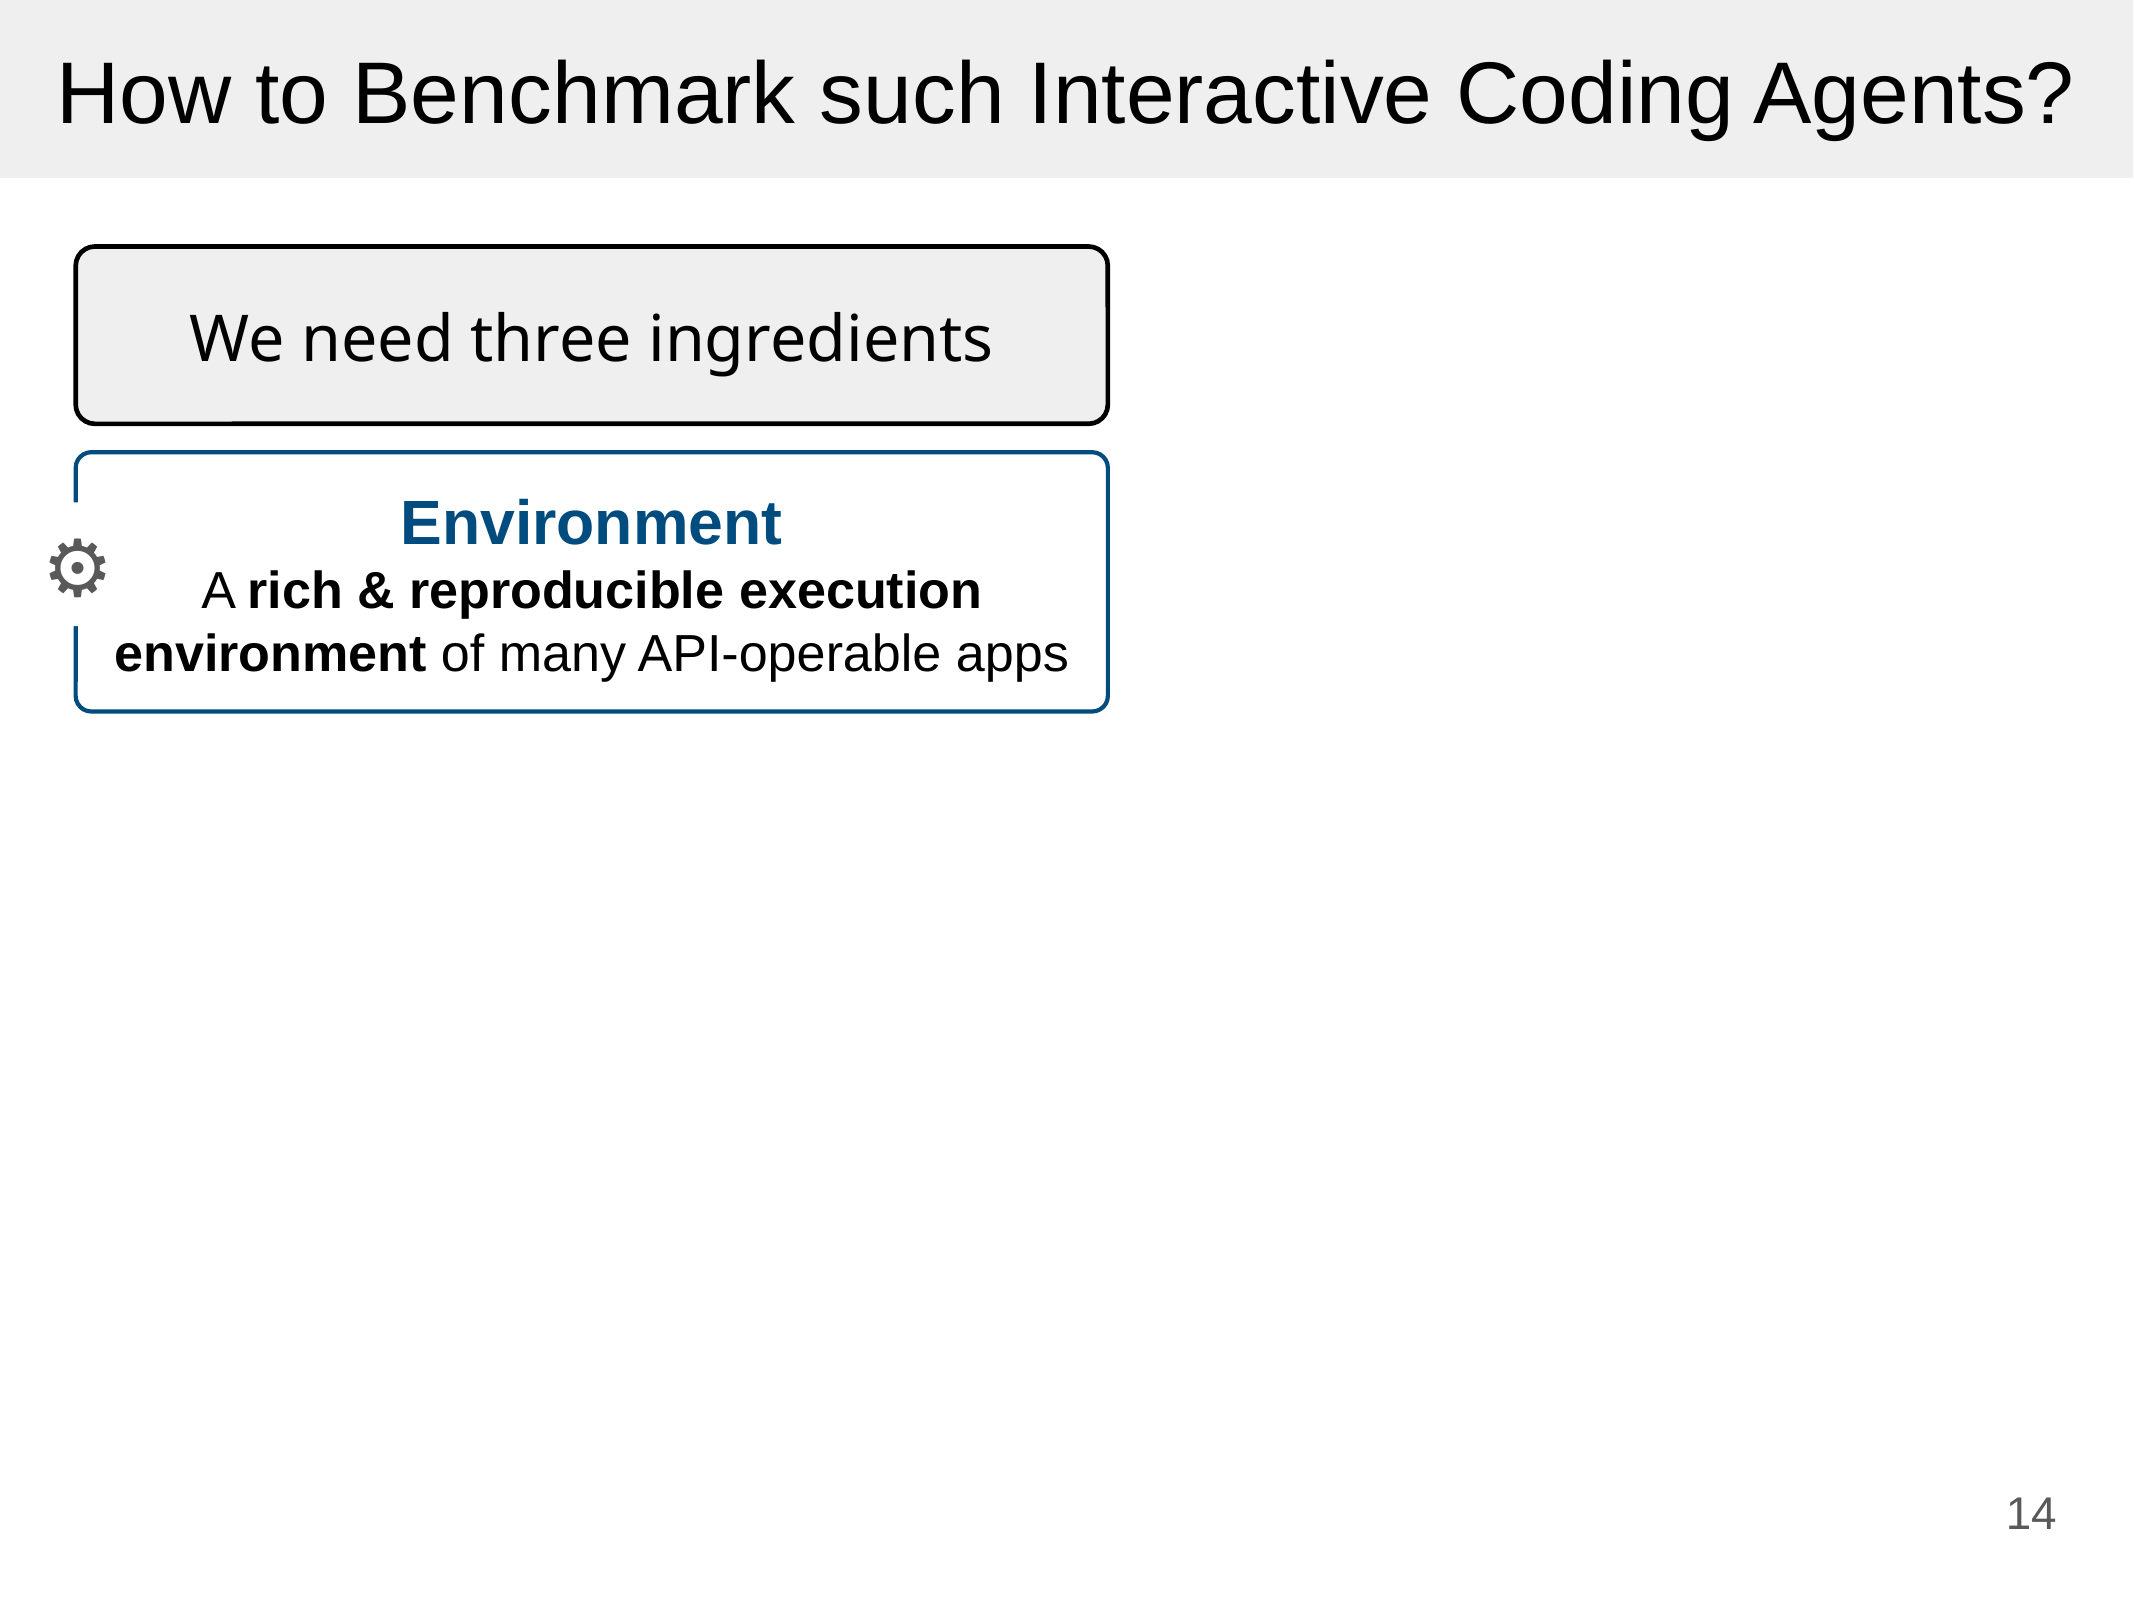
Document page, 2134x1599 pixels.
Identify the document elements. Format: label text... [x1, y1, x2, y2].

text_box Environment A rich & reproducible execution environment of many API-operable apps [75, 452, 1108, 712]
slide_number ‹#› [1942, 1449, 2105, 1572]
text_box ⚙️ [19, 502, 137, 627]
text_box We need three ingredients [75, 246, 1108, 424]
text_box How to Benchmark such Interactive Coding Agents? [0, 0, 2133, 178]
